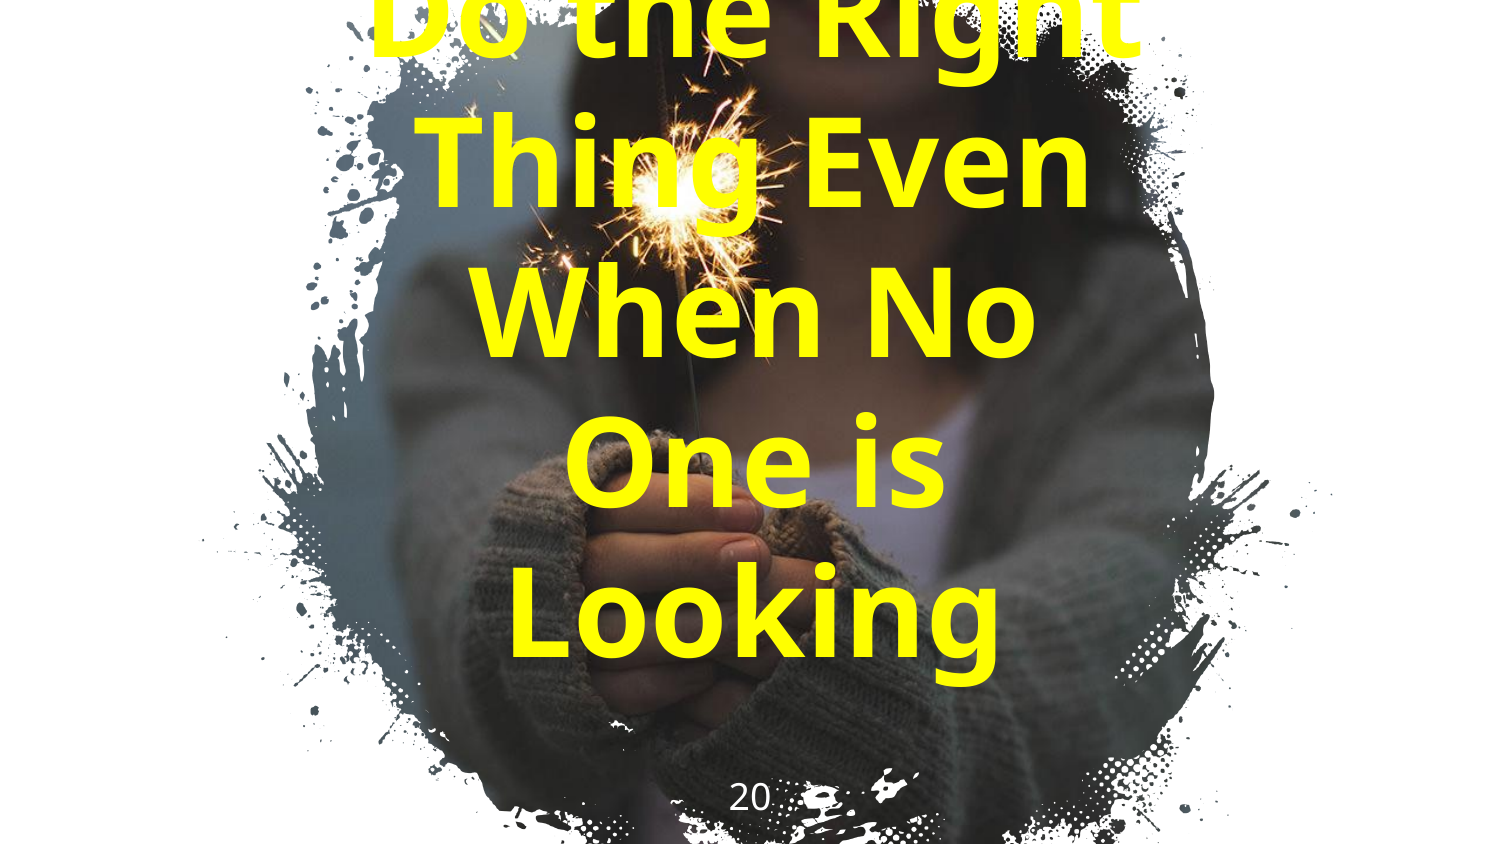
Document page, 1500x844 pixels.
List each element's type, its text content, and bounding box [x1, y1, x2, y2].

slide_number 20 [705, 766, 795, 832]
picture [0, 0, 1500, 844]
title Do the Right Thing Even When No One is Looking [313, 383, 1195, 698]
